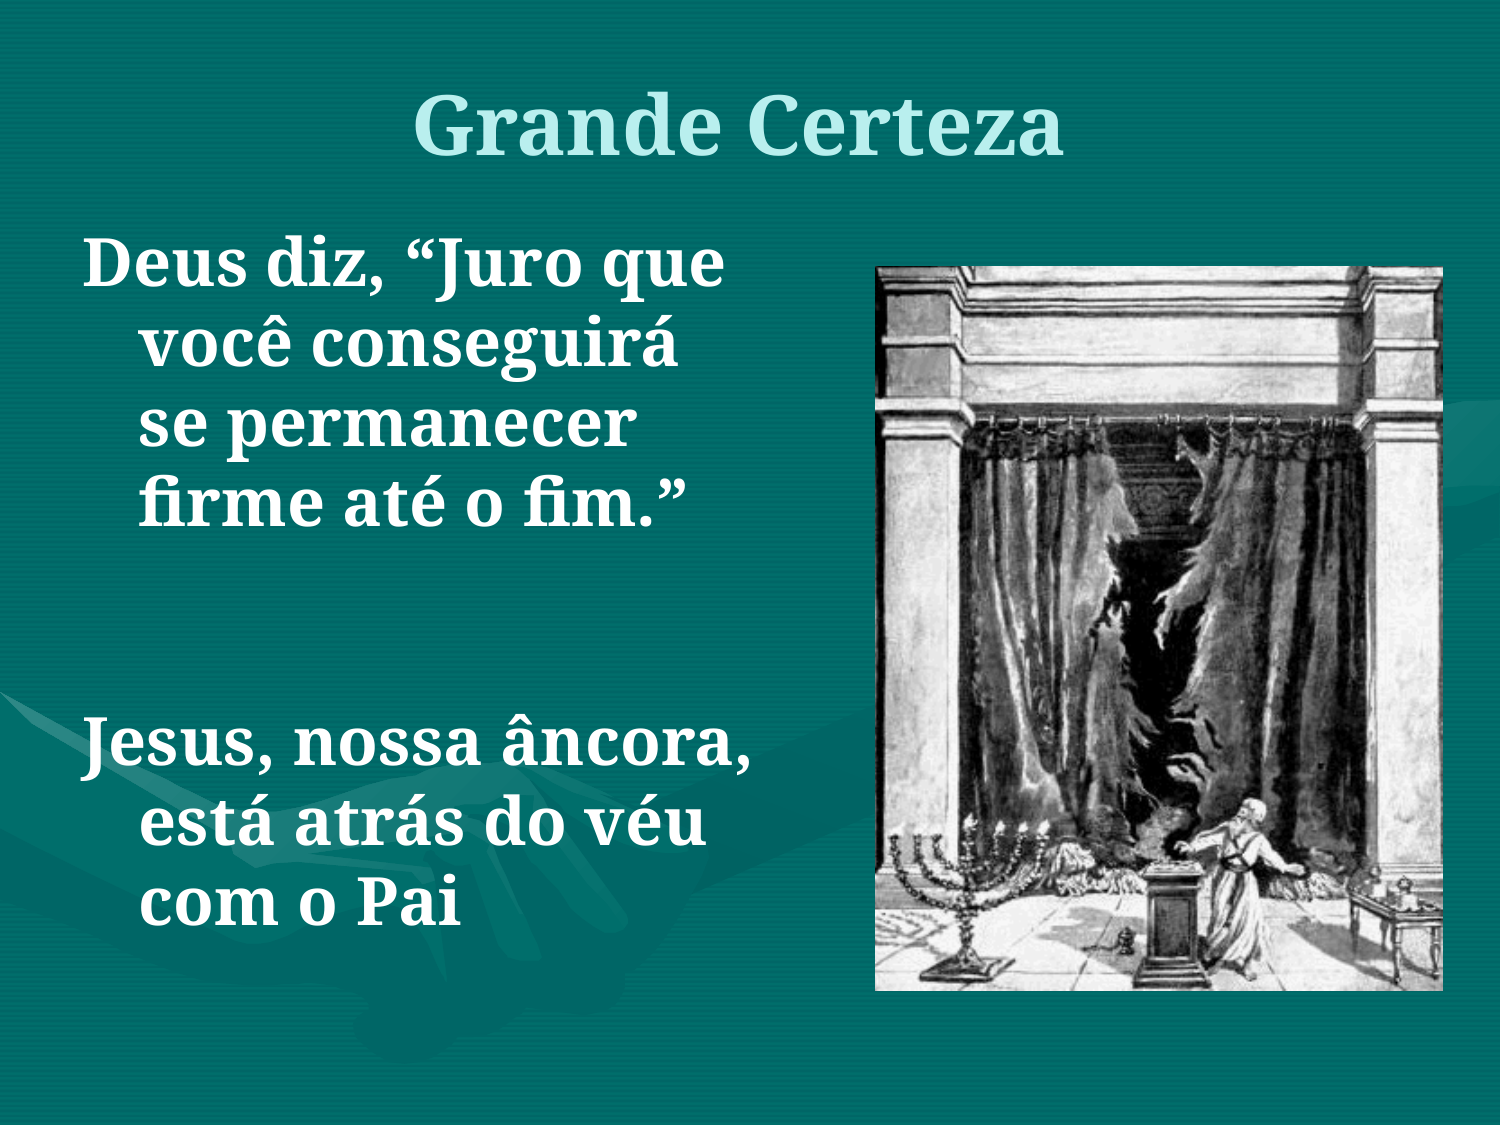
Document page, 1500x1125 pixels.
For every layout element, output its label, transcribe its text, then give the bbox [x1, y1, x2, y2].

title Grande Certeza [74, 44, 1426, 201]
picture [0, 0, 1500, 1125]
list Deus diz, “Juro que você conseguirá se permanecer firme até o fim.” Jesus, nossa âncora, está atrás do véu com o Pai [74, 211, 763, 1001]
